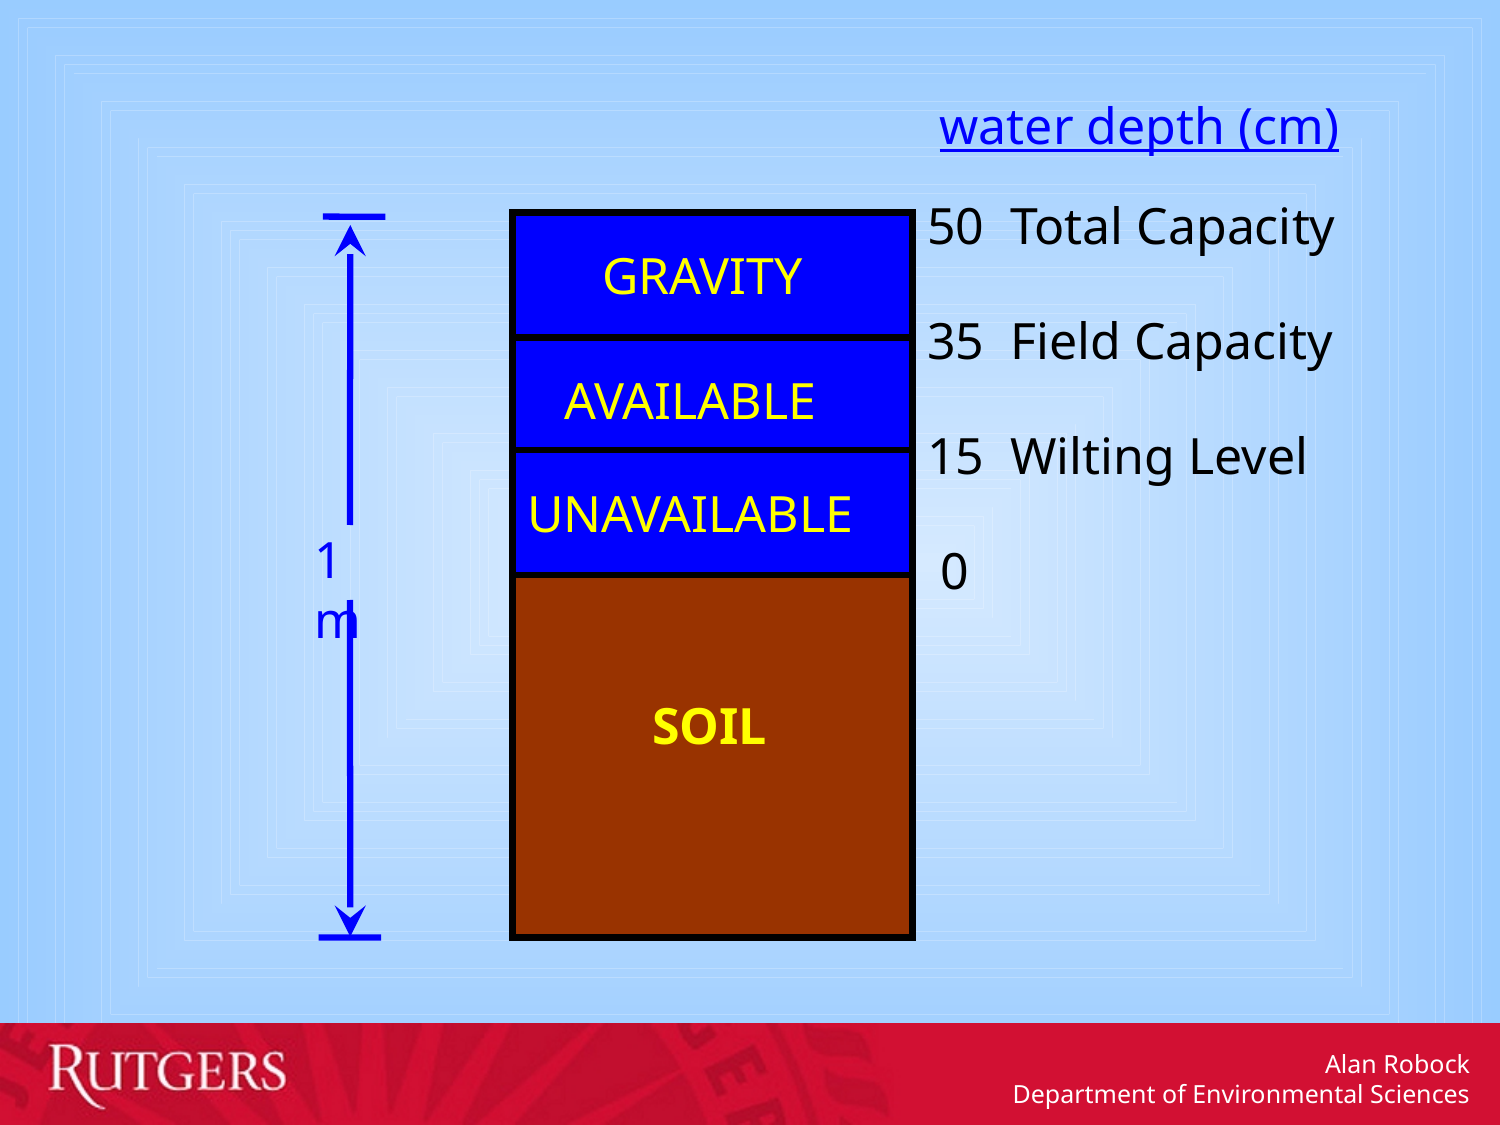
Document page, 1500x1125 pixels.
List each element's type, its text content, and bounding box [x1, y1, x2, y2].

picture [0, 1023, 1500, 1125]
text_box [512, 449, 907, 576]
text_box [299, 216, 413, 938]
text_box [912, 87, 1451, 622]
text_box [512, 337, 907, 449]
text_box SOIL [637, 687, 863, 763]
text_box [512, 584, 913, 938]
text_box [512, 212, 907, 336]
